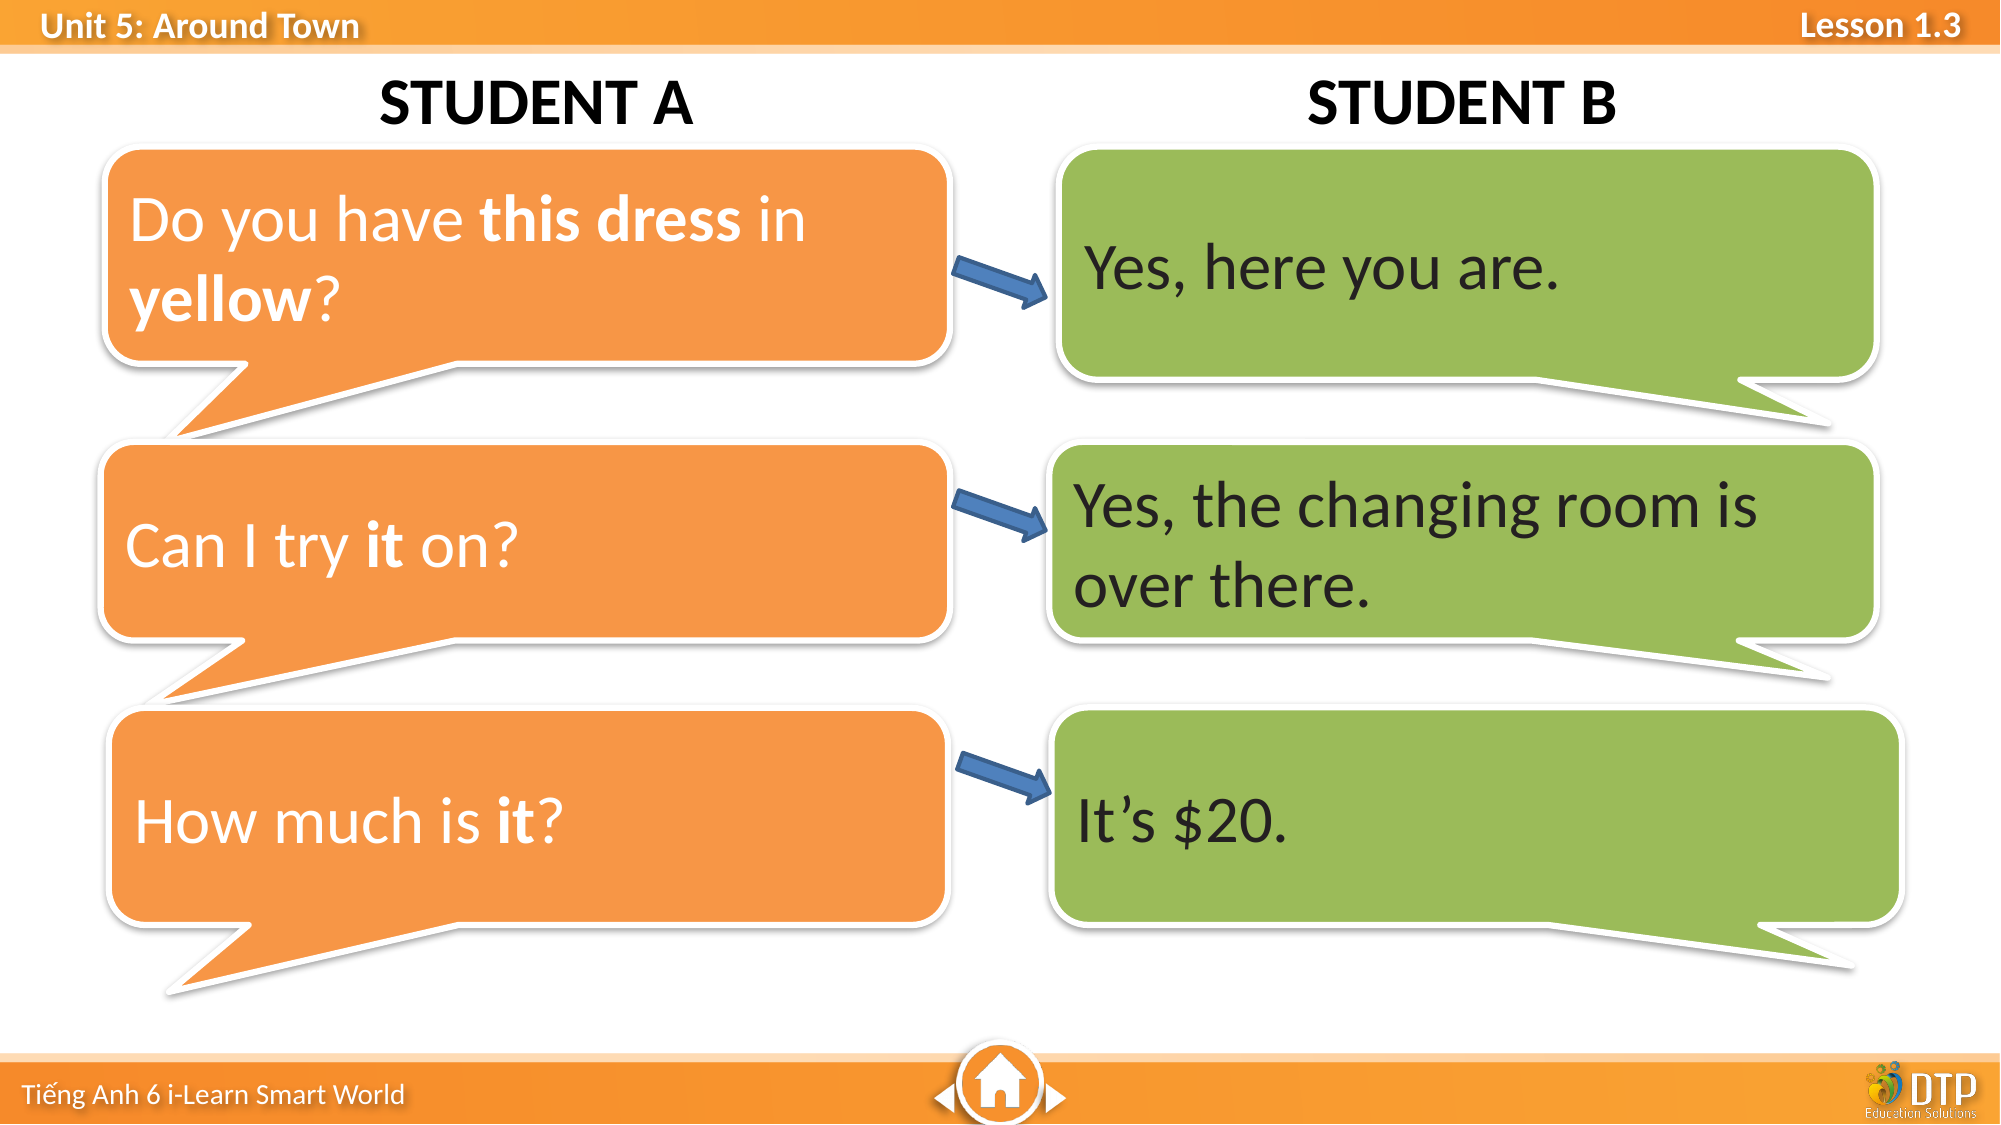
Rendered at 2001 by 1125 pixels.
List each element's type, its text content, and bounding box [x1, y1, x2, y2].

text_box STUDENT A [364, 50, 710, 146]
text_box [951, 255, 1048, 310]
text_box Do you have this dress in yellow? [101, 143, 954, 437]
text_box It’s $20. [1048, 704, 1906, 969]
text_box Yes, here you are. [1055, 143, 1880, 427]
text_box How much is it? [105, 704, 952, 995]
text_box [955, 750, 1052, 806]
text_box STUDENT B [1292, 50, 1634, 146]
text_box Can I try it on? [97, 438, 954, 703]
picture [0, 0, 2000, 1125]
text_box [951, 488, 1048, 543]
text_box Yes, the changing room is over there. [1046, 438, 1880, 681]
